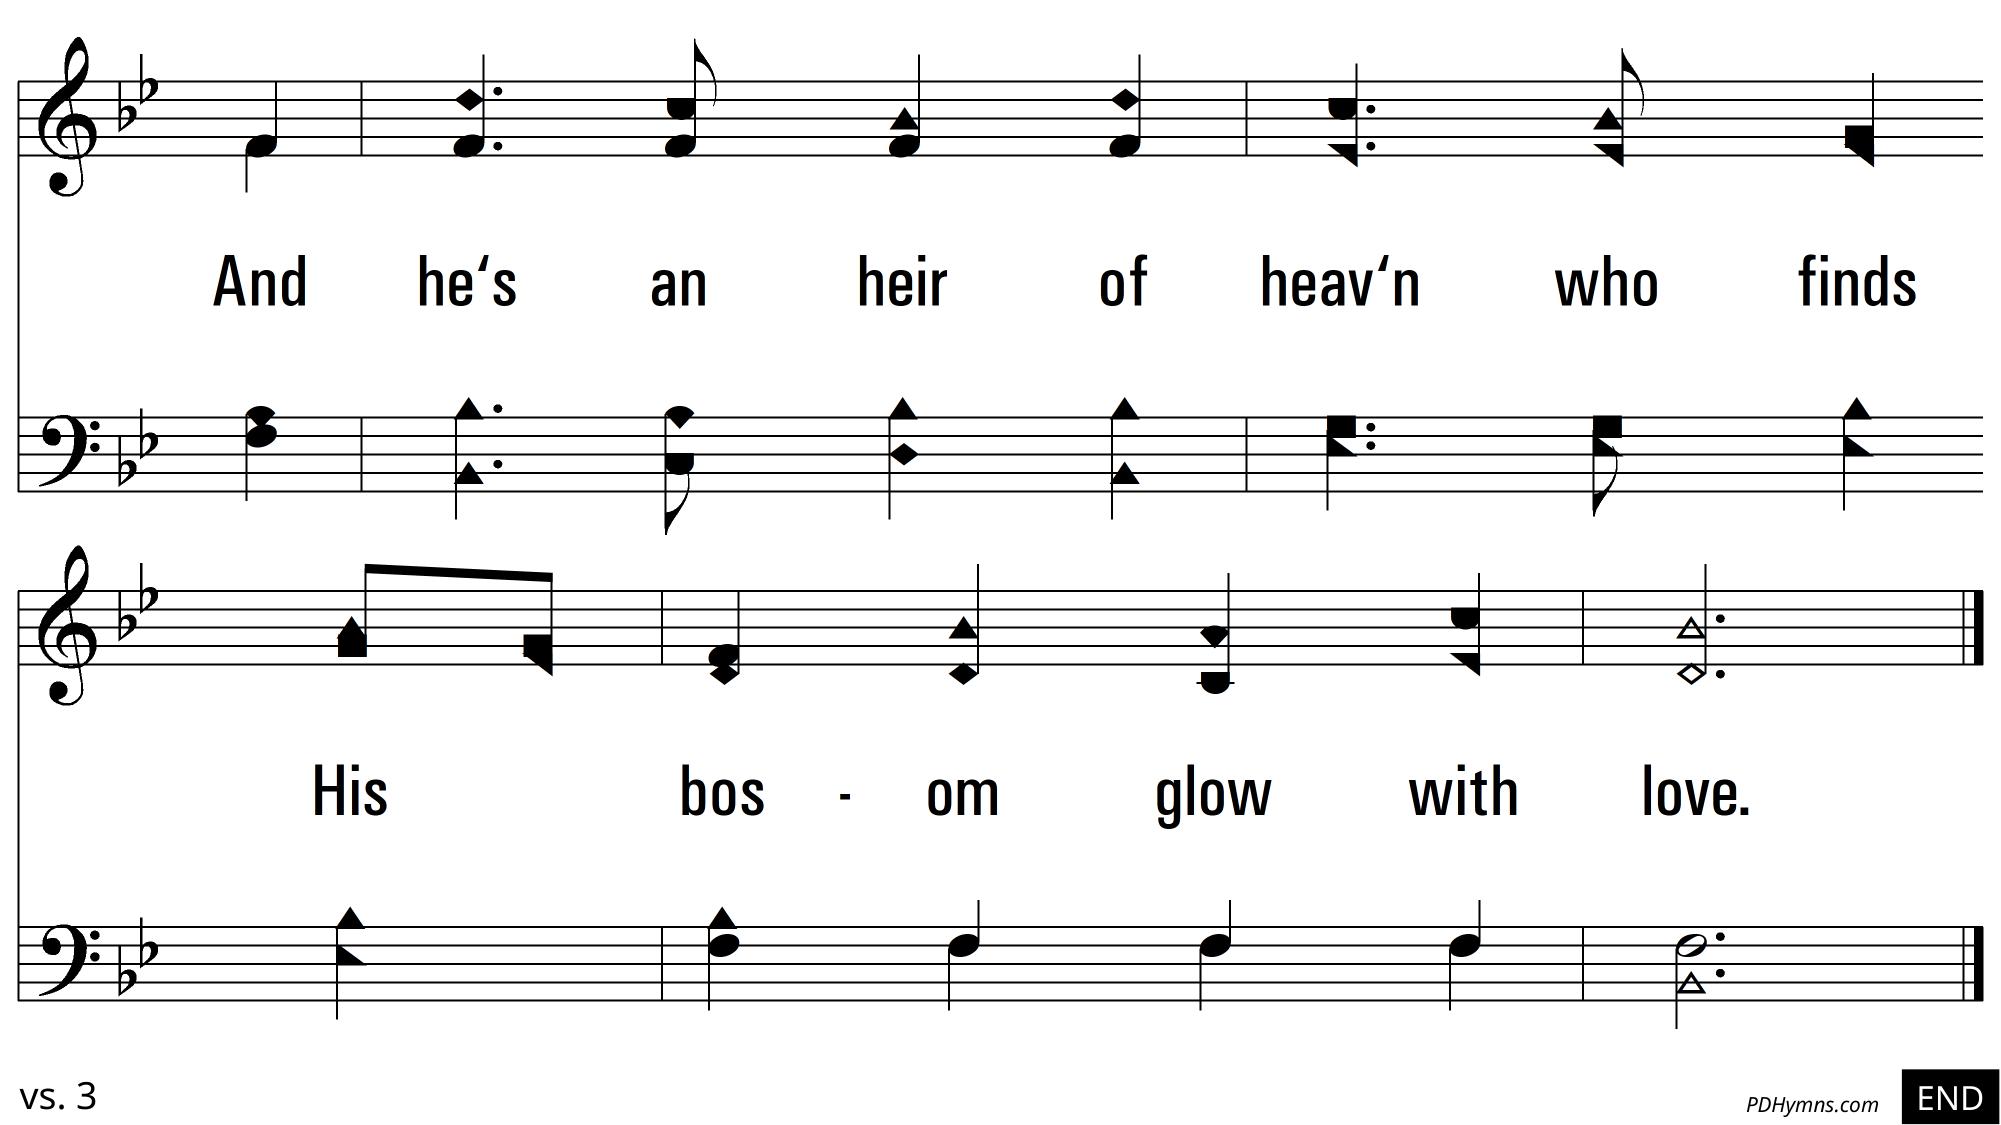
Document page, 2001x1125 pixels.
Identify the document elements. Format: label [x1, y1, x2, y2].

picture [2, 0, 1998, 1125]
text_box [1724, 1069, 2000, 1125]
